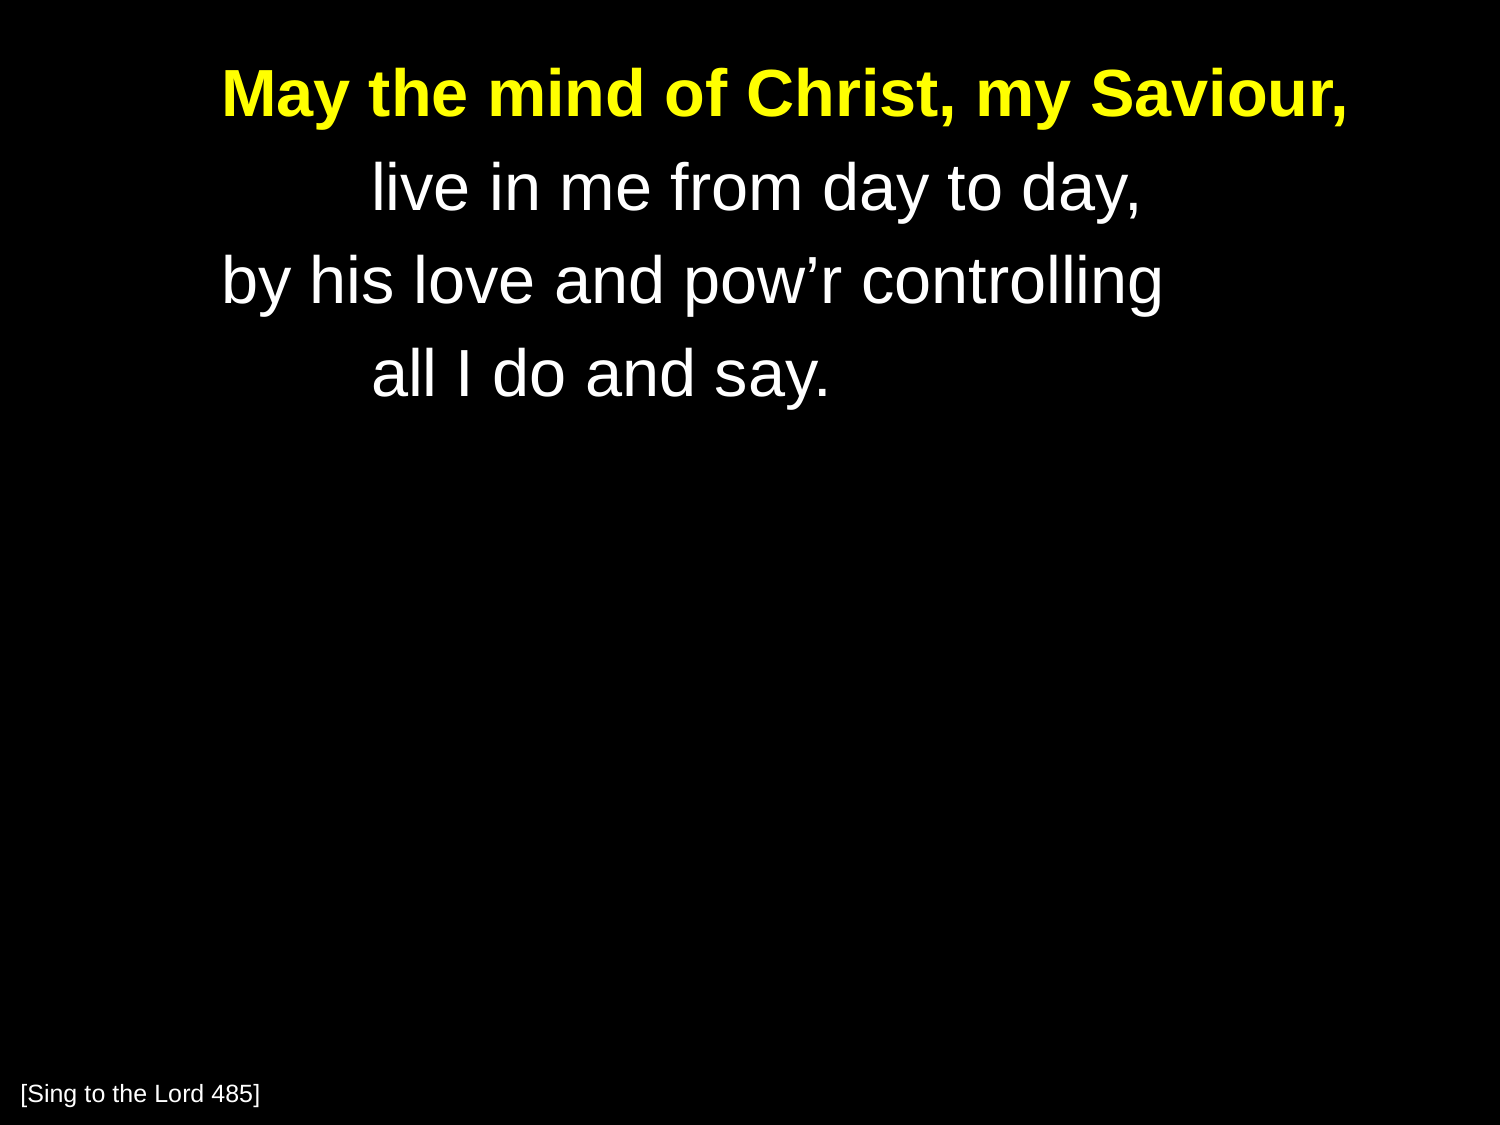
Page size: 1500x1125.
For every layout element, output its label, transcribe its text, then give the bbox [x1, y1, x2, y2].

text_box [Sing to the Lord 485] [5, 1070, 526, 1115]
list May the mind of Christ, my Saviour, live in me from day to day, by his love and pow’r controlling all I do and say. [0, 42, 1500, 1047]
